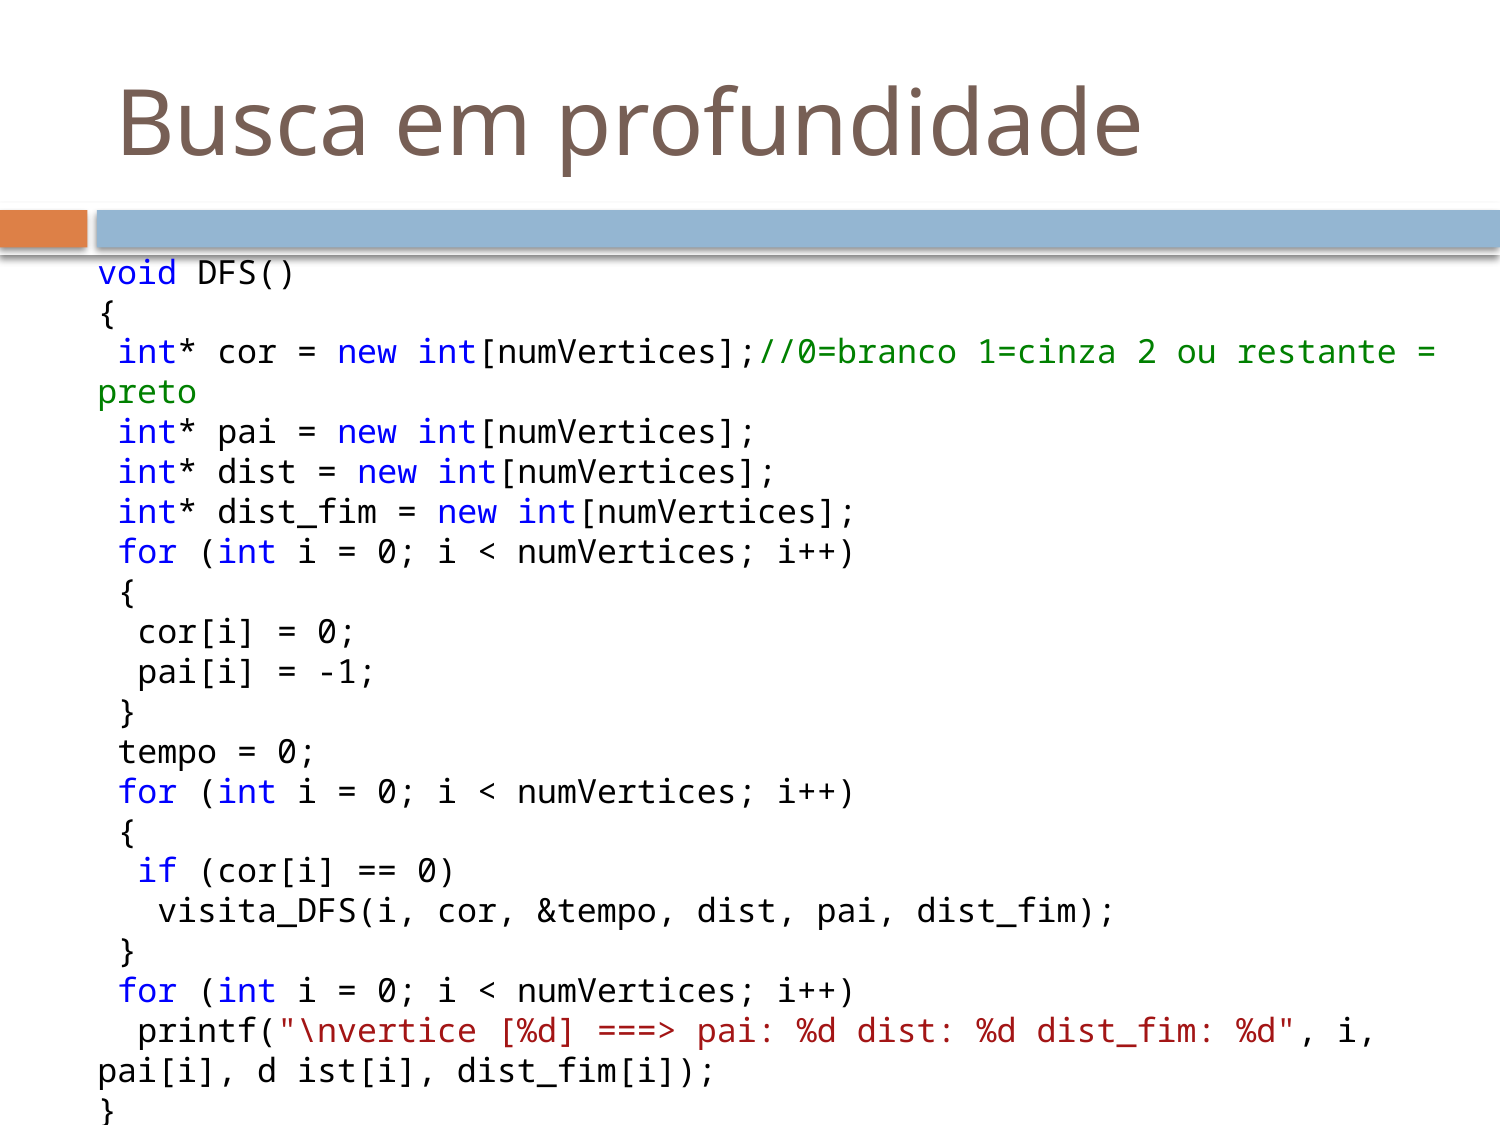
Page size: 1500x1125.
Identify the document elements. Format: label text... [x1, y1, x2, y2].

text_box void DFS() { int* cor = new int[numVertices];//0=branco 1=cinza 2 ou restante = preto int* pai = new int[numVertices]; int* dist = new int[numVertices]; int* dist_fim = new int[numVertices]; for (int i = 0; i < numVertices; i++) { cor[i] = 0; pai[i] = -1; } tempo = 0; for (int i = 0; i < numVertices; i++) { if (cor[i] == 0) visita_DFS(i, cor, &tempo, dist, pai, dist_fim); } for (int i = 0; i < numVertices; i++) printf("\nvertice [%d] ===> pai: %d dist: %d dist_fim: %d", i, pai[i], d ist[i], dist_fim[i]); } [82, 243, 1500, 1125]
title Busca em profundidade [100, 37, 1438, 200]
